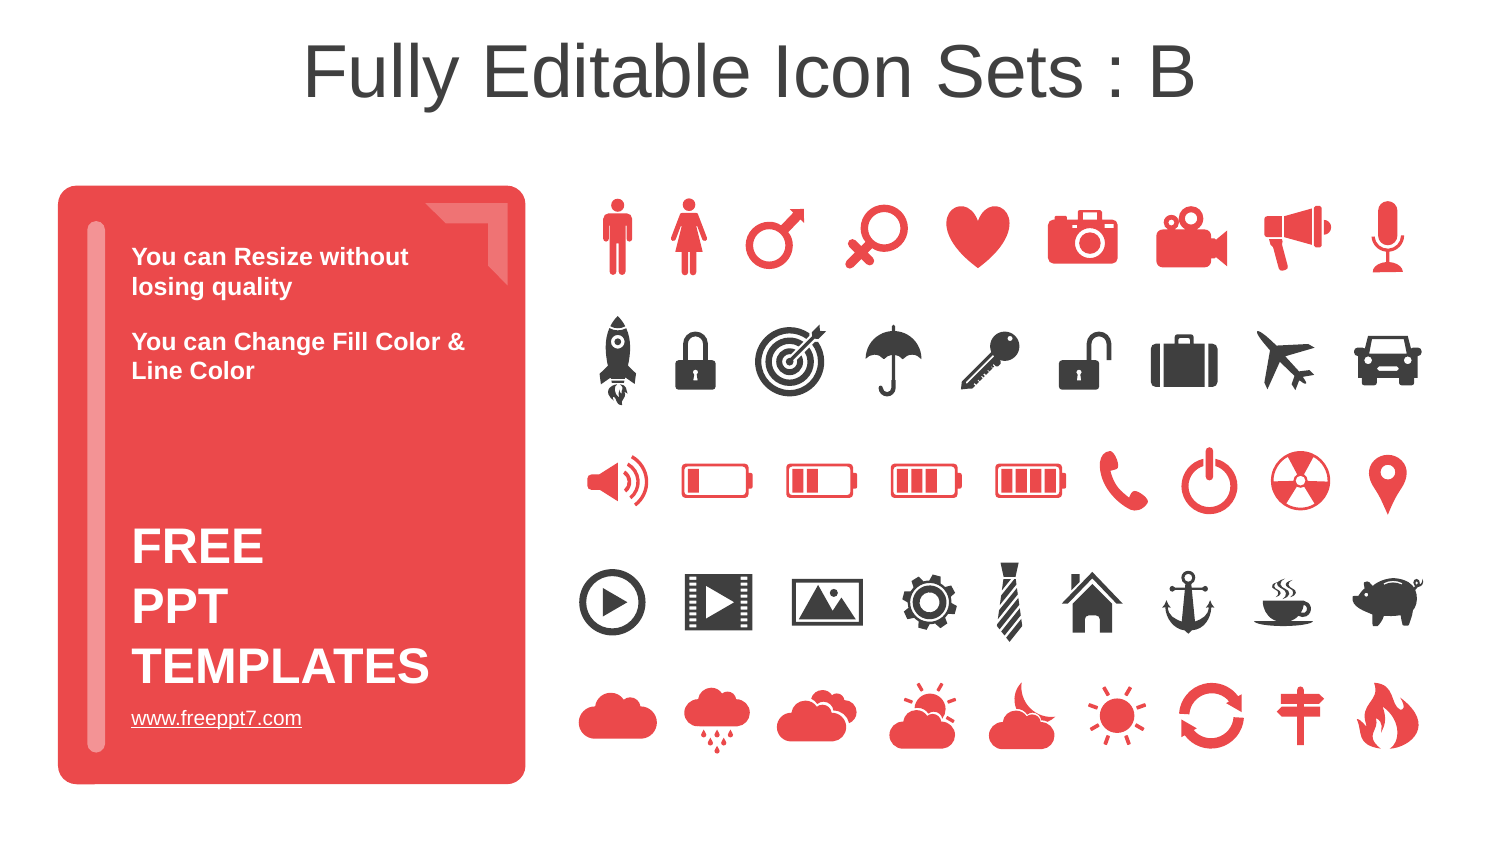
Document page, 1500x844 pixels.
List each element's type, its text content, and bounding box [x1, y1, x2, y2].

text_box [843, 202, 910, 271]
text_box [888, 461, 964, 500]
text_box [790, 577, 865, 628]
text_box [1056, 329, 1114, 392]
text_box [682, 685, 752, 756]
text_box [1045, 207, 1120, 266]
text_box [994, 560, 1025, 644]
text_box [1154, 204, 1230, 270]
text_box [1350, 576, 1426, 629]
text_box [1097, 448, 1150, 513]
text_box [784, 461, 860, 500]
text_box [577, 567, 648, 638]
text_box [900, 572, 960, 632]
text_box [1354, 680, 1421, 751]
text_box [863, 322, 924, 399]
text_box [1369, 199, 1407, 275]
text_box FREE PPT TEMPLATES [116, 505, 483, 697]
text_box [774, 687, 859, 744]
text_box You can Resize without losing quality [116, 233, 483, 309]
text_box [958, 329, 1022, 392]
text_box [576, 690, 659, 741]
text_box [986, 680, 1058, 752]
text_box [1148, 332, 1220, 390]
text_box [944, 204, 1012, 270]
text_box [601, 196, 635, 277]
text_box [1059, 569, 1125, 635]
text_box [752, 322, 829, 399]
text_box [683, 572, 755, 633]
text_box [1160, 568, 1217, 636]
text_box [743, 206, 807, 272]
text_box [679, 461, 755, 500]
text_box [673, 329, 718, 392]
text_box [1176, 680, 1247, 751]
text_box [621, 453, 651, 509]
text_box [597, 313, 639, 408]
list Fully Editable Icon Sets : B [0, 20, 1500, 115]
text_box [1086, 684, 1149, 747]
text_box You can Change Fill Color & Line Color [116, 317, 483, 393]
text_box [993, 461, 1069, 500]
text_box [585, 460, 620, 504]
text_box www.freeppt7.com [116, 697, 483, 737]
text_box [1252, 576, 1315, 629]
text_box [1268, 448, 1333, 513]
text_box [1274, 684, 1327, 748]
text_box [887, 680, 959, 751]
text_box [1179, 445, 1240, 517]
text_box [669, 196, 709, 278]
text_box [1351, 333, 1424, 388]
text_box [1254, 329, 1317, 393]
text_box [1366, 452, 1409, 517]
text_box [1262, 203, 1334, 273]
